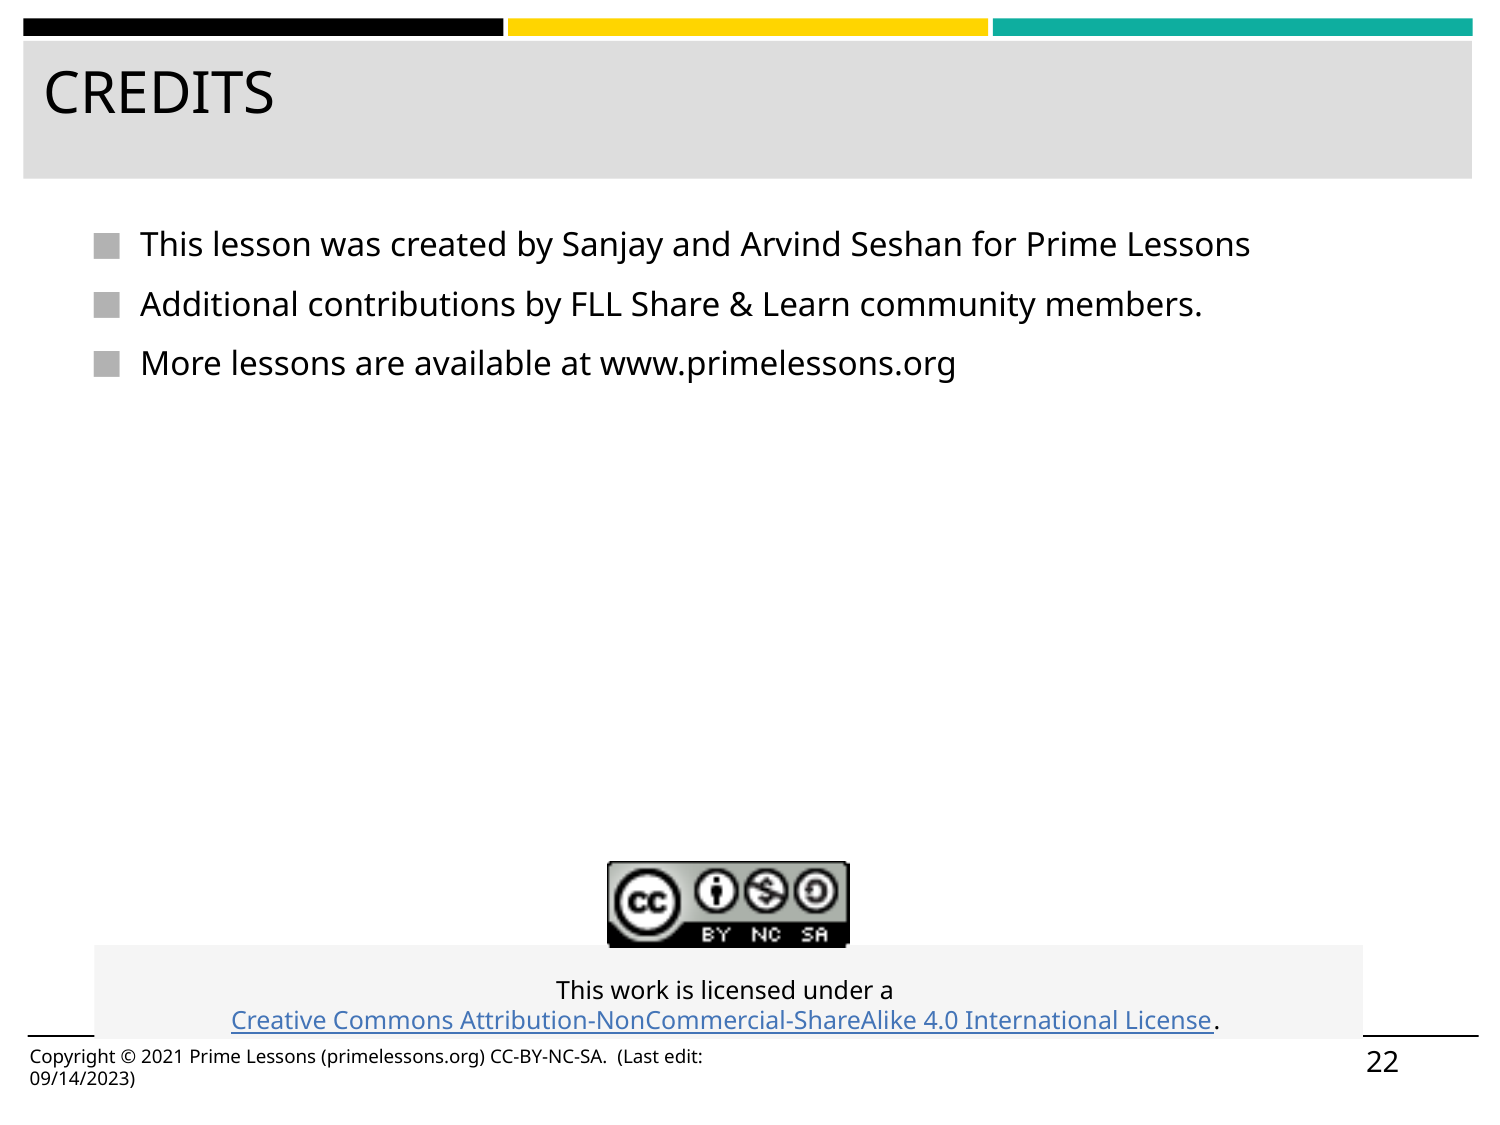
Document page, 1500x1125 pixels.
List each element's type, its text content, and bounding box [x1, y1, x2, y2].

text_box This work is licensed under a Creative Commons Attribution-NonCommercial-ShareAlike 4.0 International License. [94, 945, 1363, 1039]
footer Copyright © 2021 Prime Lessons (primelessons.org) CC-BY-NC-SA. (Last edit: 09/14/2023) [14, 1036, 814, 1097]
slide_number ‹#› [1351, 1036, 1478, 1097]
title CREDITS [28, 48, 1464, 172]
picture [607, 861, 851, 948]
list This lesson was created by Sanjay and Arvind Seshan for Prime Lessons Additional contributions by FLL Share & Learn community members. More lessons are available at www.primelessons.org [75, 216, 1428, 405]
